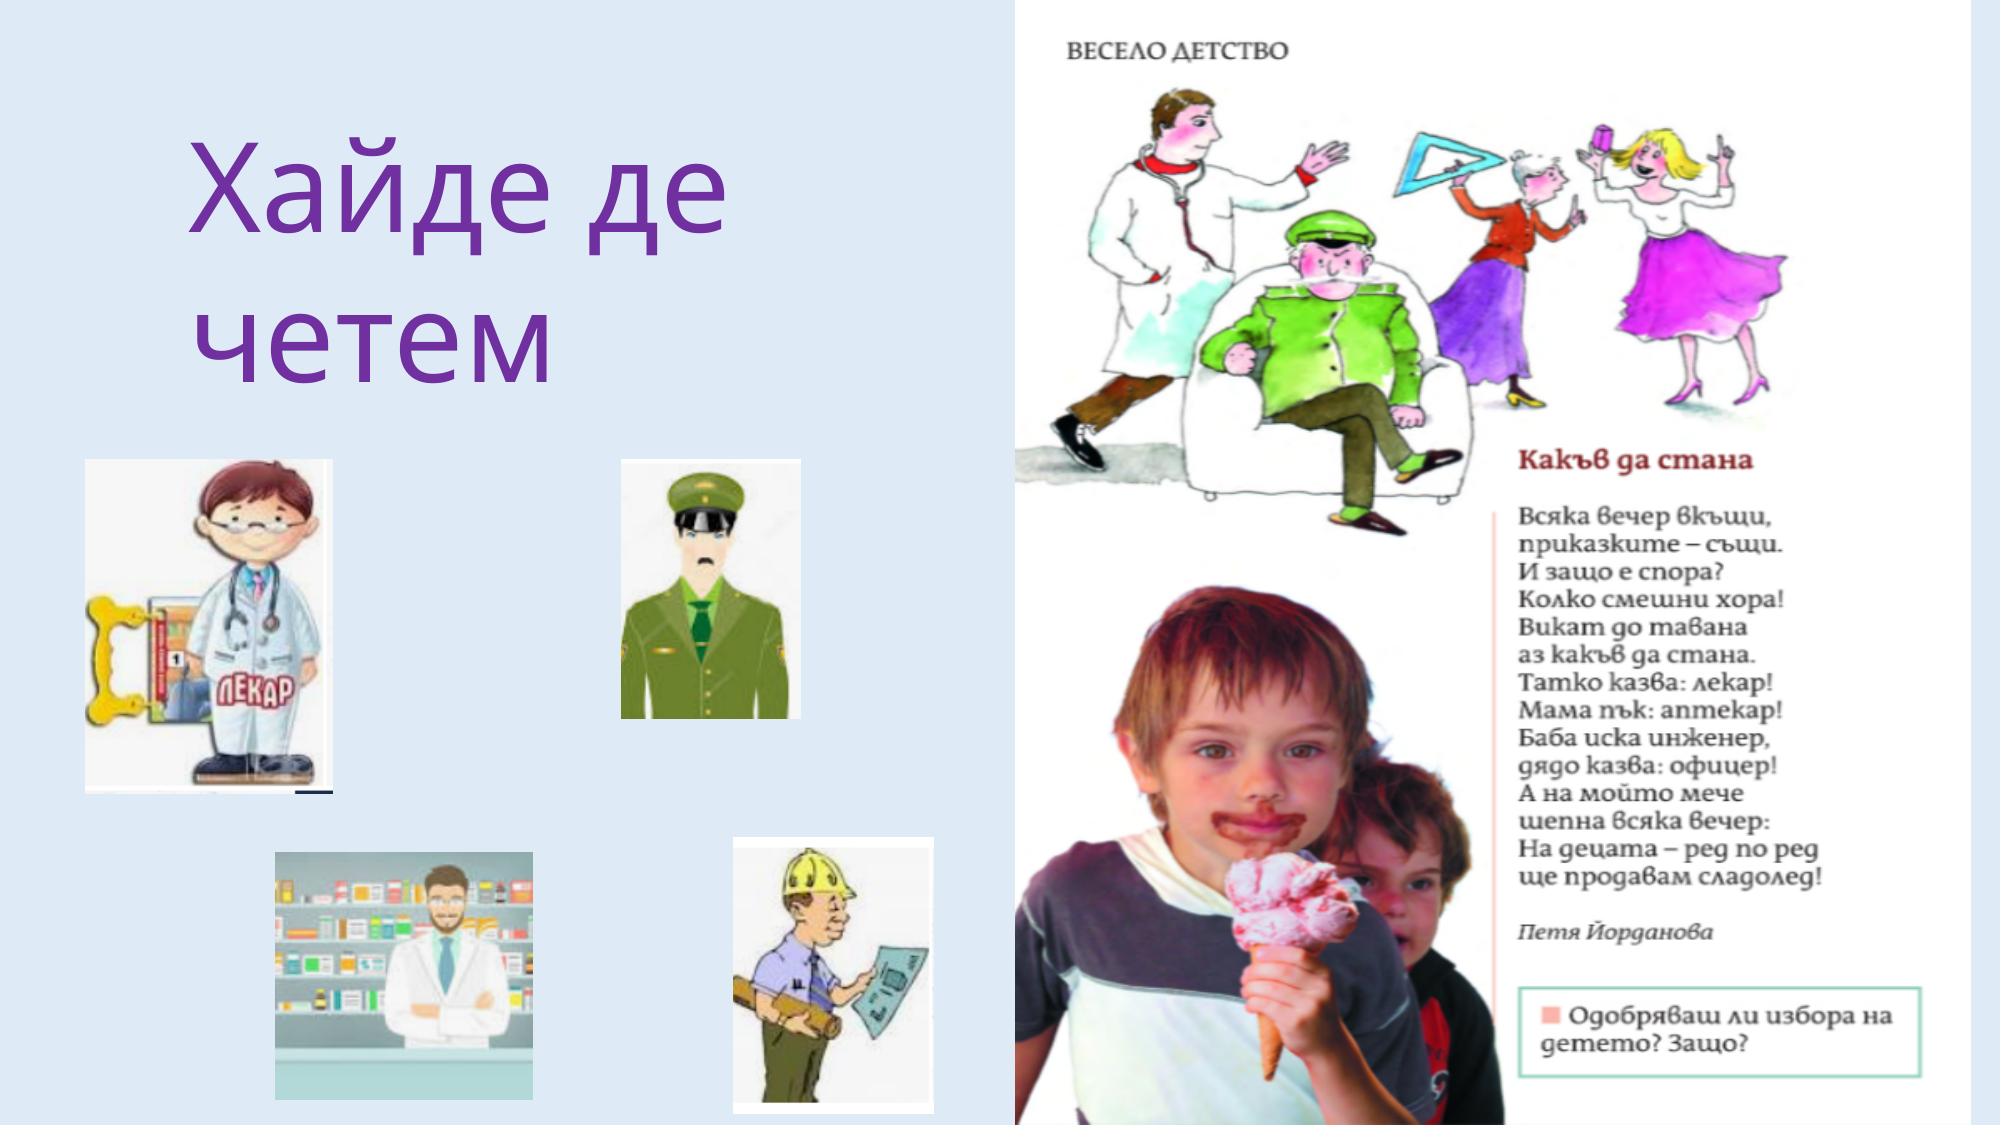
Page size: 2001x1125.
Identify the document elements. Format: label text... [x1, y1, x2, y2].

picture [274, 852, 533, 1100]
picture [733, 837, 934, 1115]
picture [85, 459, 333, 794]
text_box Хайде де четем [173, 99, 893, 415]
picture [1015, 0, 1971, 1125]
picture [621, 459, 801, 719]
